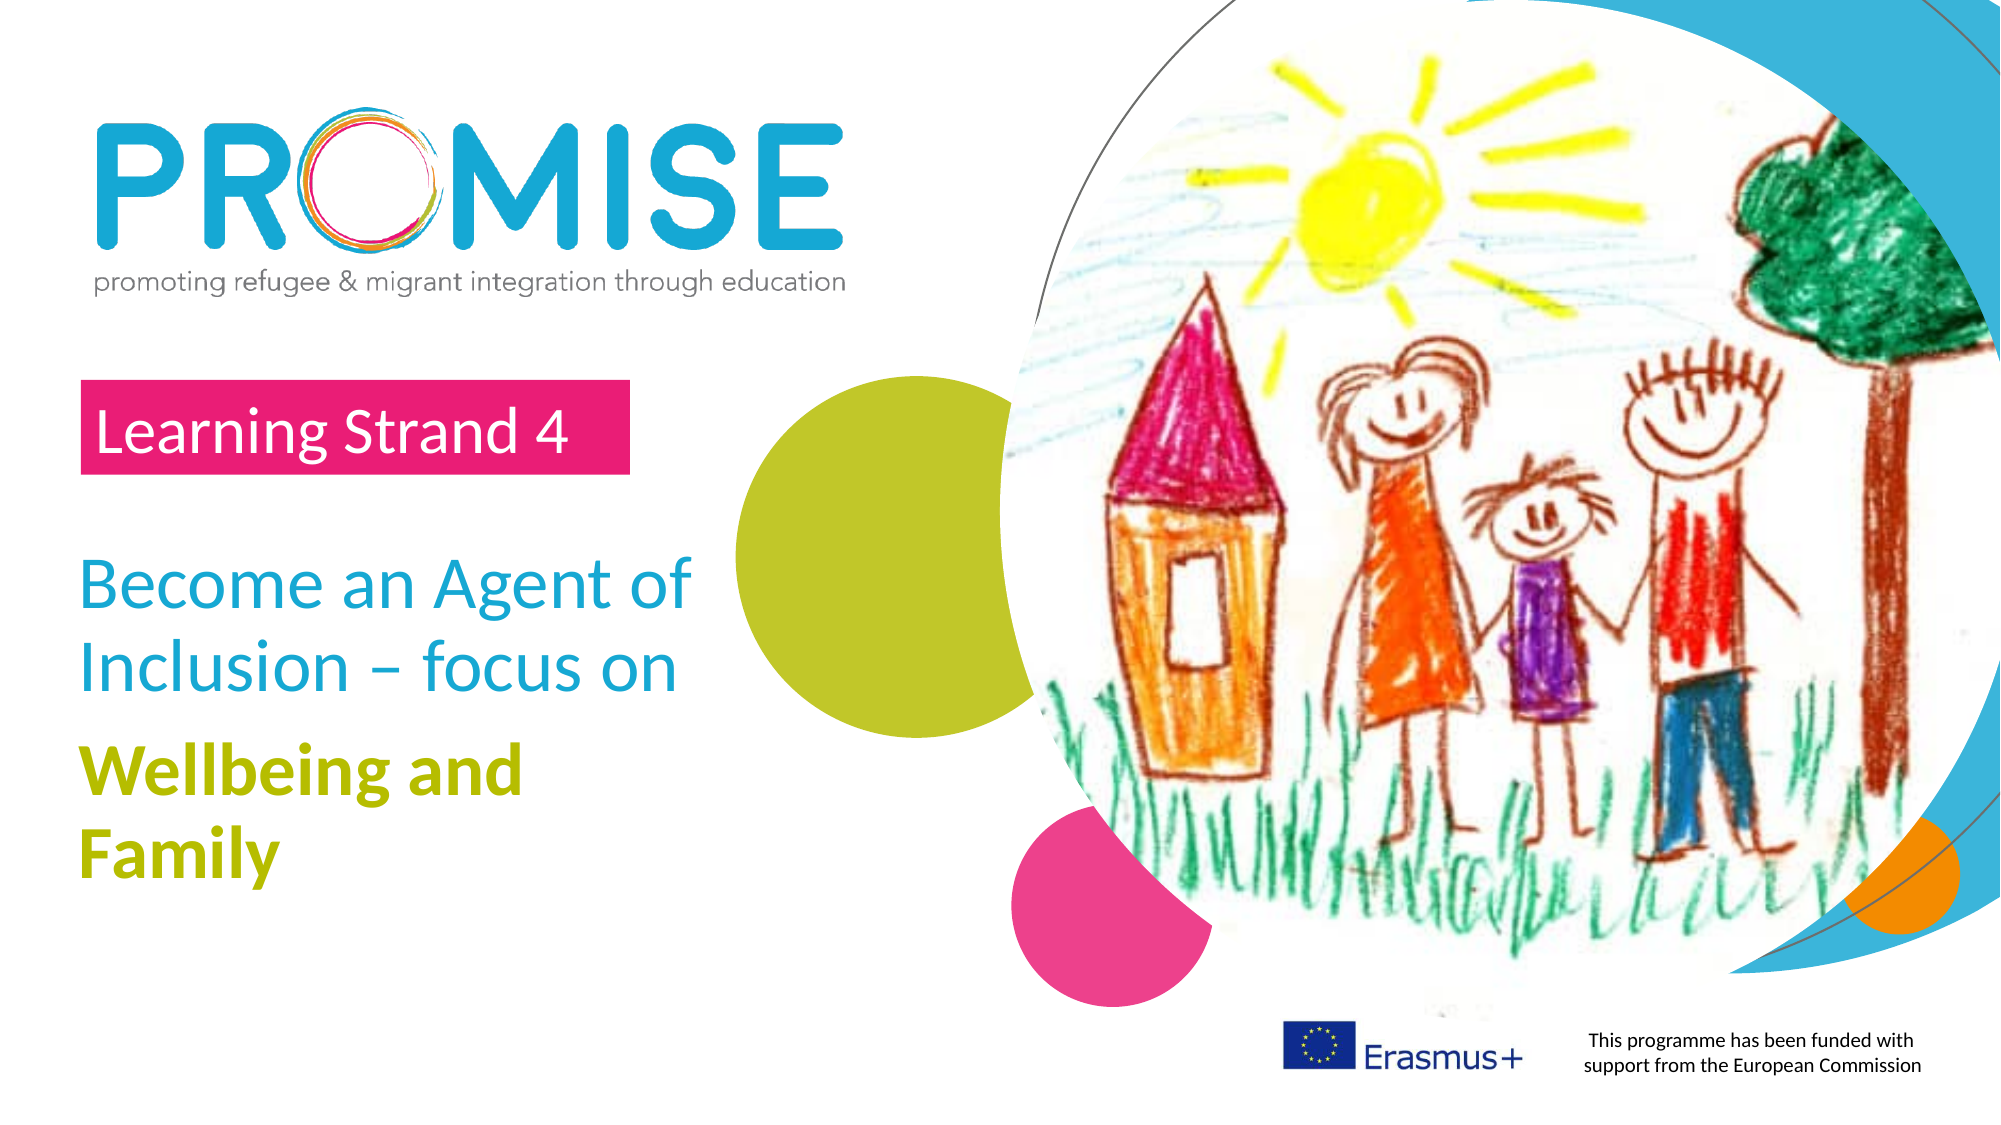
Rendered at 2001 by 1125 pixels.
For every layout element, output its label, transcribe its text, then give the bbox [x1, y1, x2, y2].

text_box Learning Strand 4 [80, 379, 630, 475]
list Become an Agent of Inclusion – focus on Wellbeing and Family [63, 532, 754, 1107]
picture [999, 0, 2001, 1083]
picture [54, 80, 889, 331]
